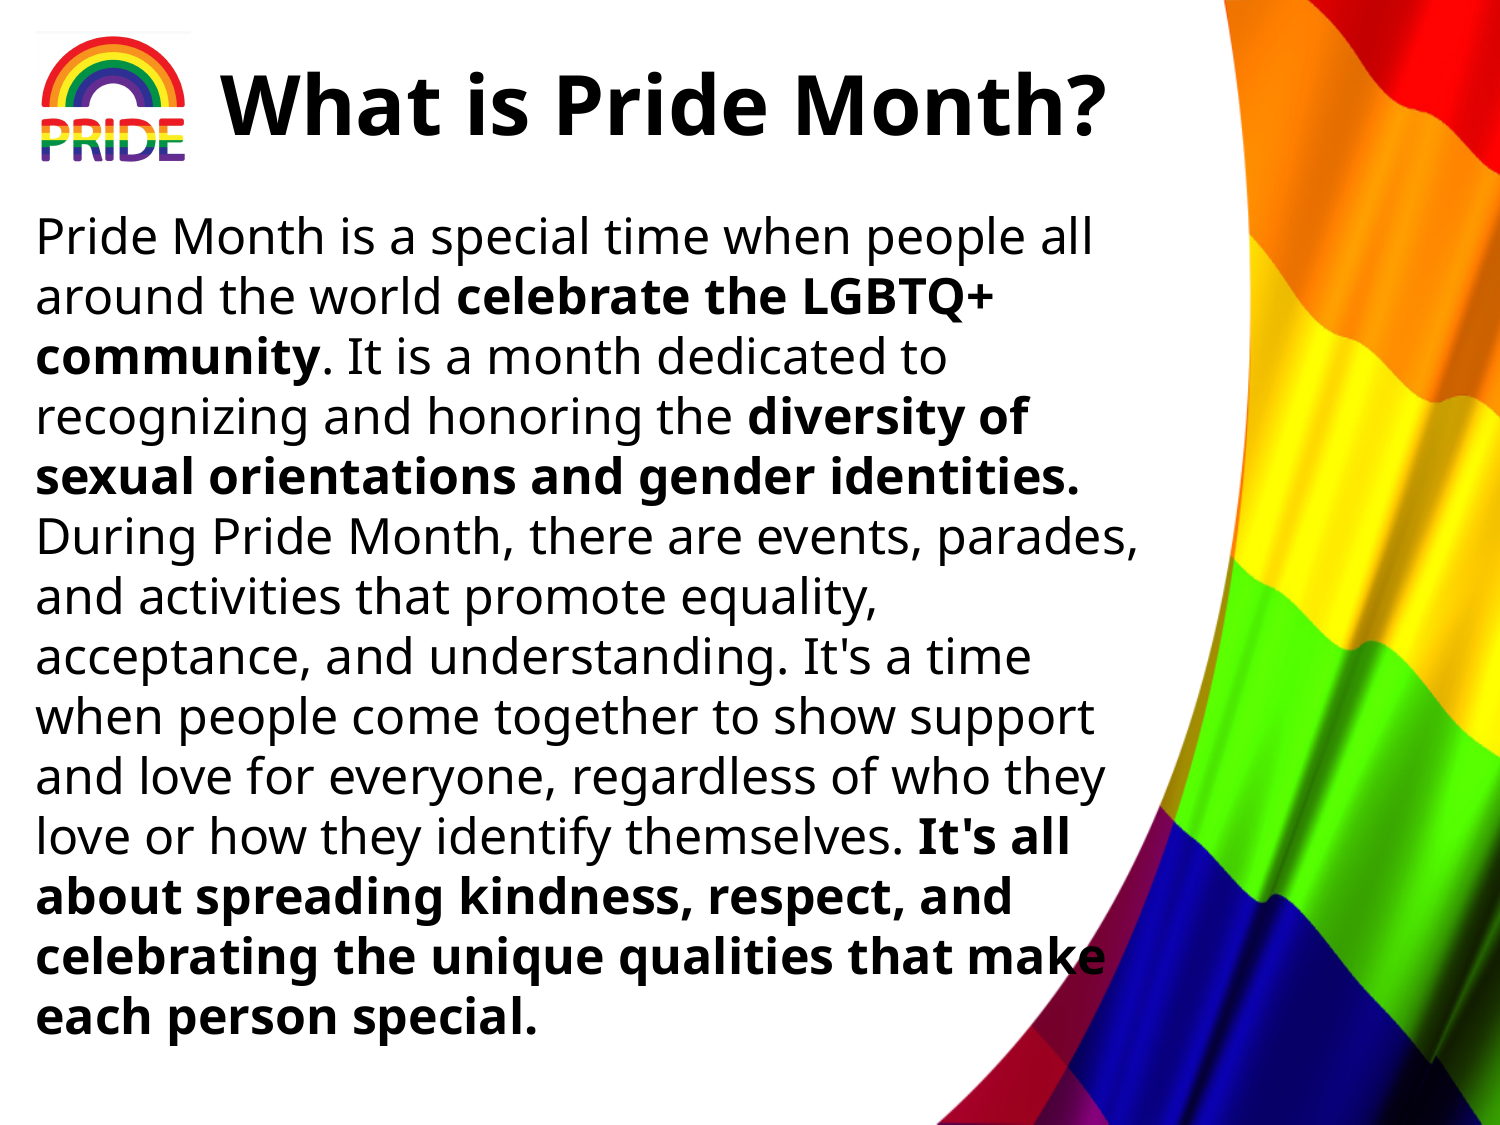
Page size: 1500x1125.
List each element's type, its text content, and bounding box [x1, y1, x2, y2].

text_box Pride Month is a special time when people all around the world celebrate the LGBTQ+ community. It is a month dedicated to recognizing and honoring the diversity of sexual orientations and gender identities. During Pride Month, there are events, parades, and activities that promote equality, acceptance, and understanding. It's a time when people come together to show support and love for everyone, regardless of who they love or how they identify themselves. It's all about spreading kindness, respect, and celebrating the unique qualities that make each person special. [20, 196, 1171, 1052]
title What is Pride Month? [205, 0, 1267, 218]
picture [0, 0, 1500, 1125]
